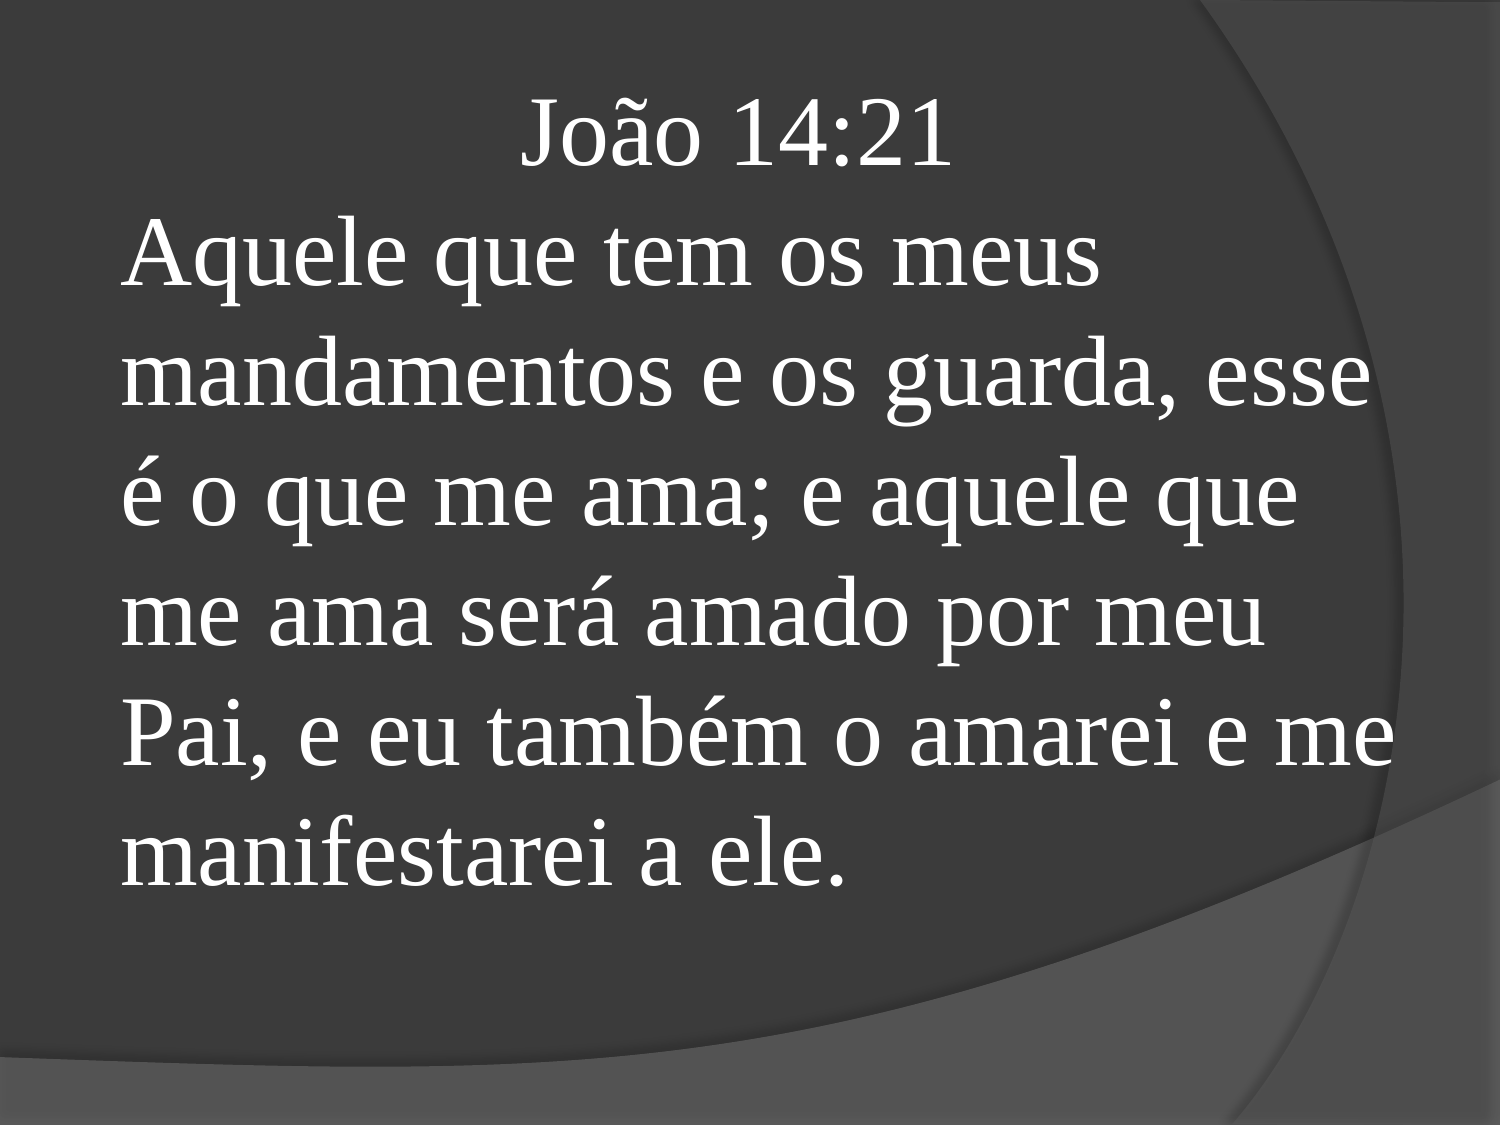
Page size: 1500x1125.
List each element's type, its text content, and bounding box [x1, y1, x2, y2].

text_box João 14:21 Aquele que tem os meus mandamentos e os guarda, esse é o que me ama; e aquele que me ama será amado por meu Pai, e eu também o amarei e me manifestarei a ele. [105, 58, 1442, 1033]
